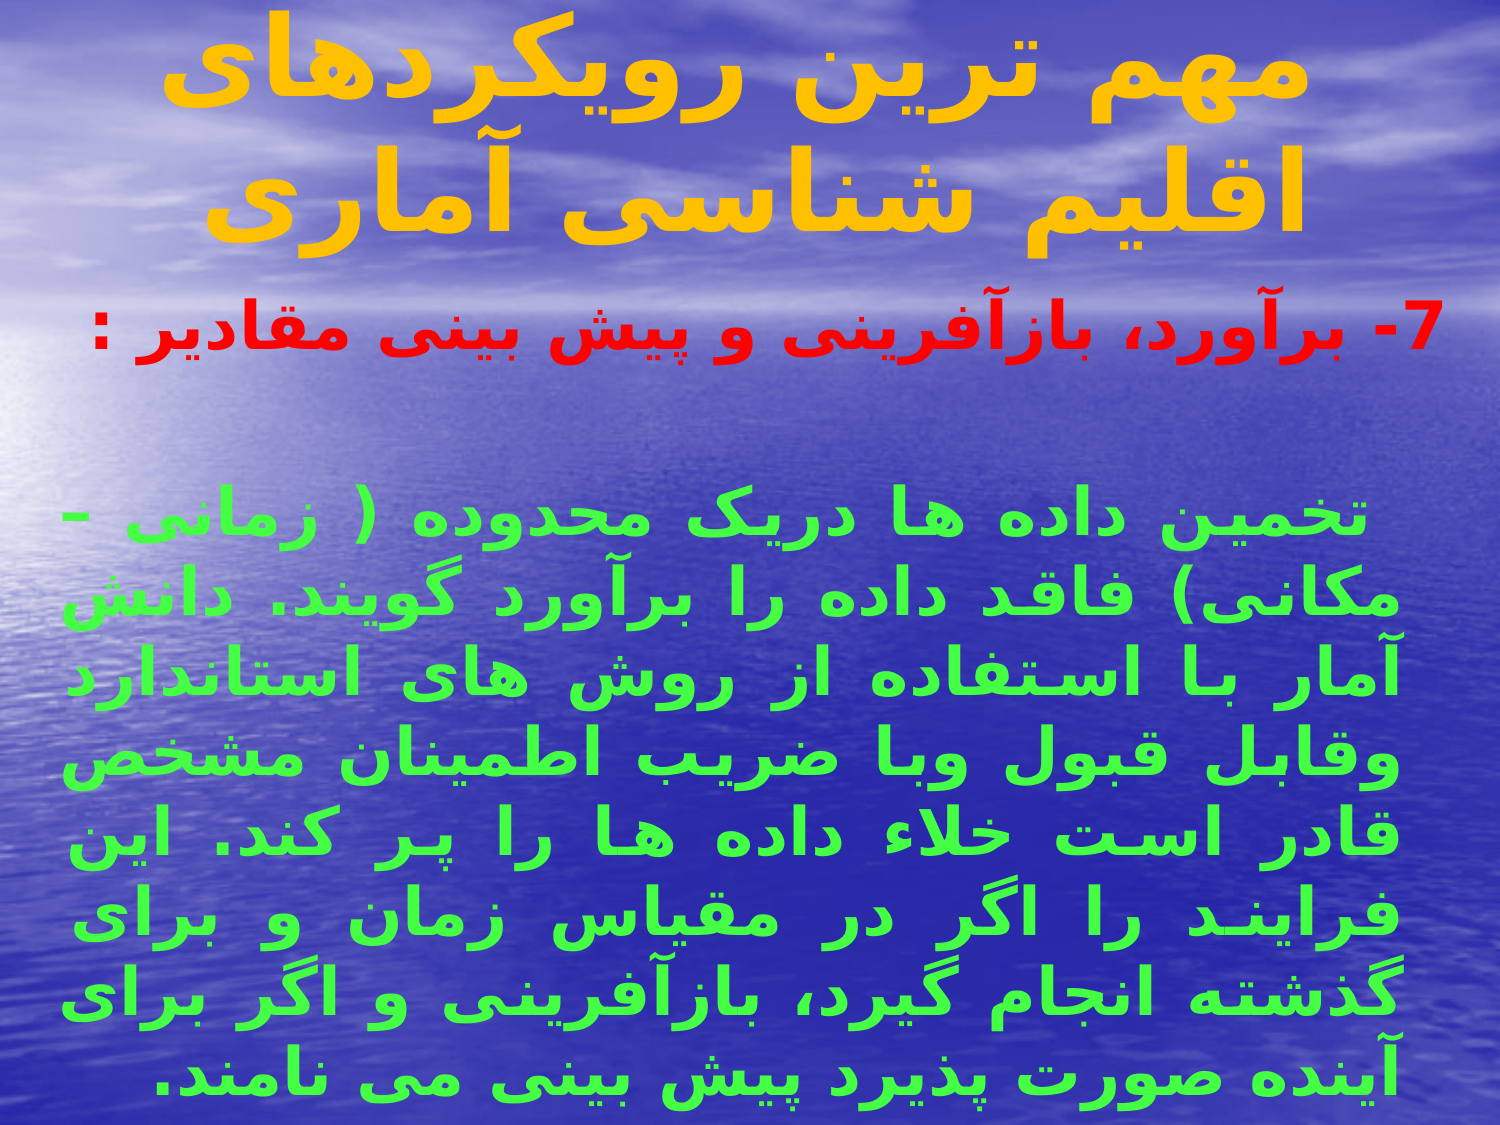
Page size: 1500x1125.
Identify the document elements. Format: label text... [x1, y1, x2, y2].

list 7- برآورد، بازآفرینی و پیش بینی مقادیر : تخمین داده ها دریک محدوده ( زمانی – مکانی) فاقد داده را برآورد گویند. دانش آمار با استفاده از روش های استاندارد وقابل قبول وبا ضریب اطمینان مشخص قادر است خلاء داده ها را پر کند. این فرایند را اگر در مقیاس زمان و برای گذشته انجام گیرد، بازآفرینی و اگر برای آینده صورت پذیرد پیش بینی می نامند. [37, 274, 1463, 1038]
title مهم ترین رویكردهای اقلیم شناسی آماری [62, 12, 1413, 226]
